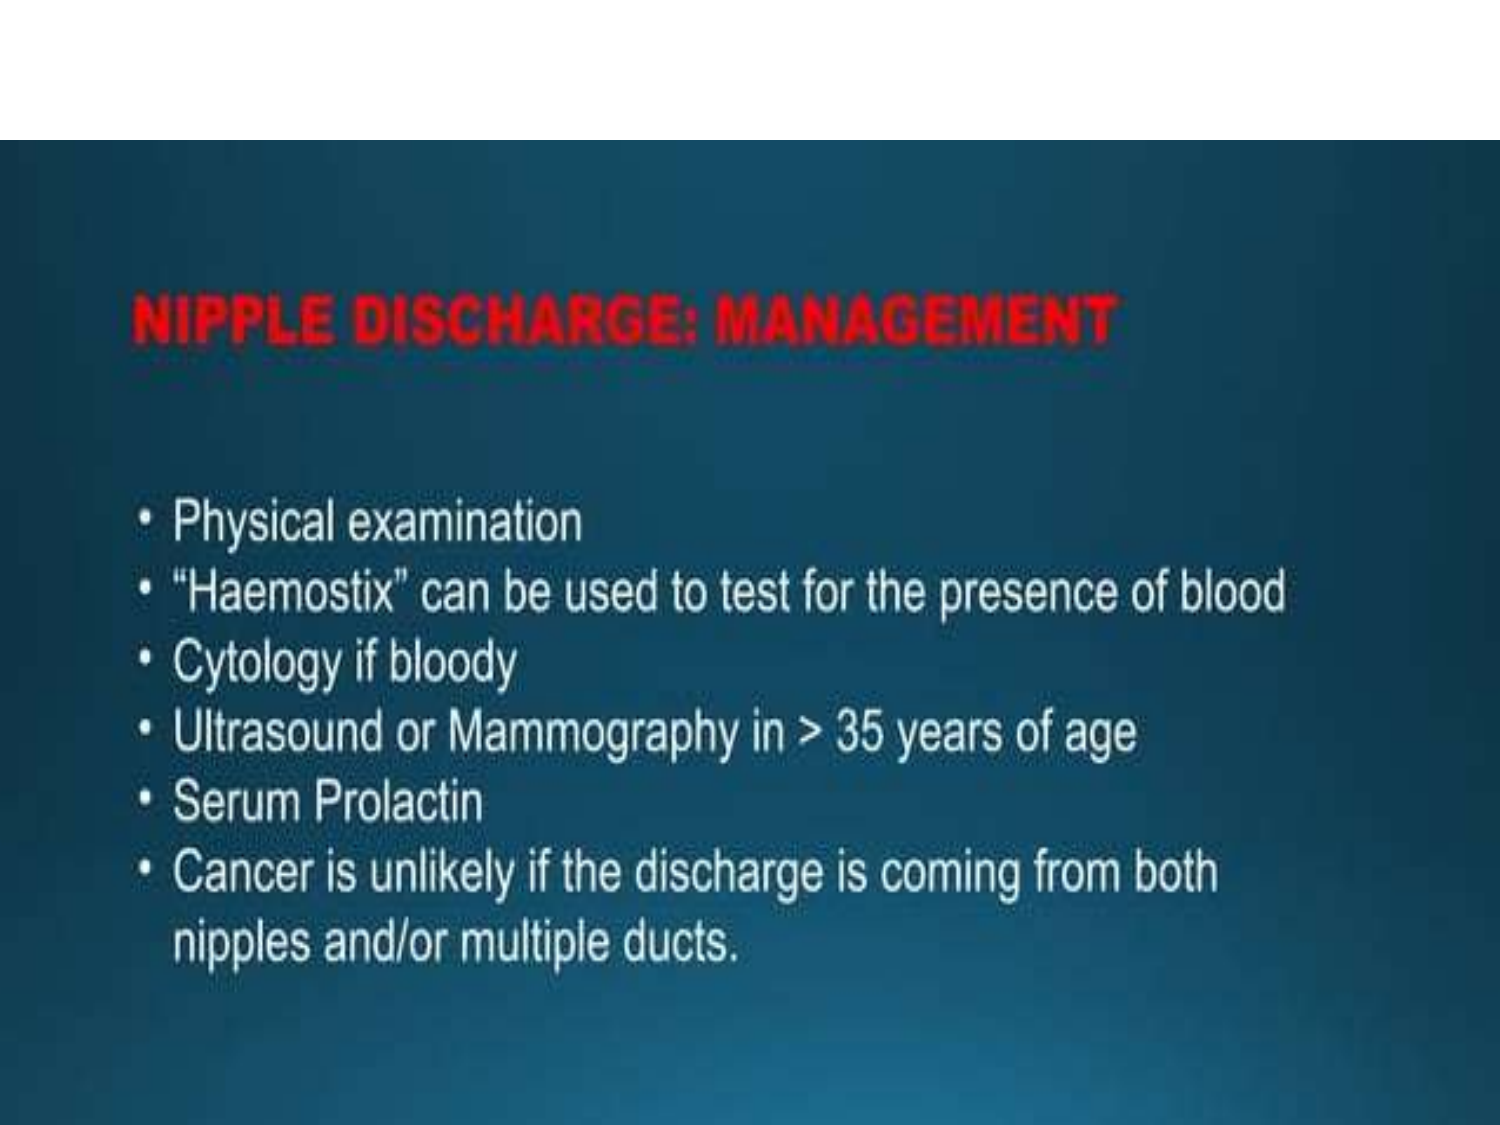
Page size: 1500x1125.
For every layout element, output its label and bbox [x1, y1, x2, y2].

picture [0, 139, 1500, 1125]
